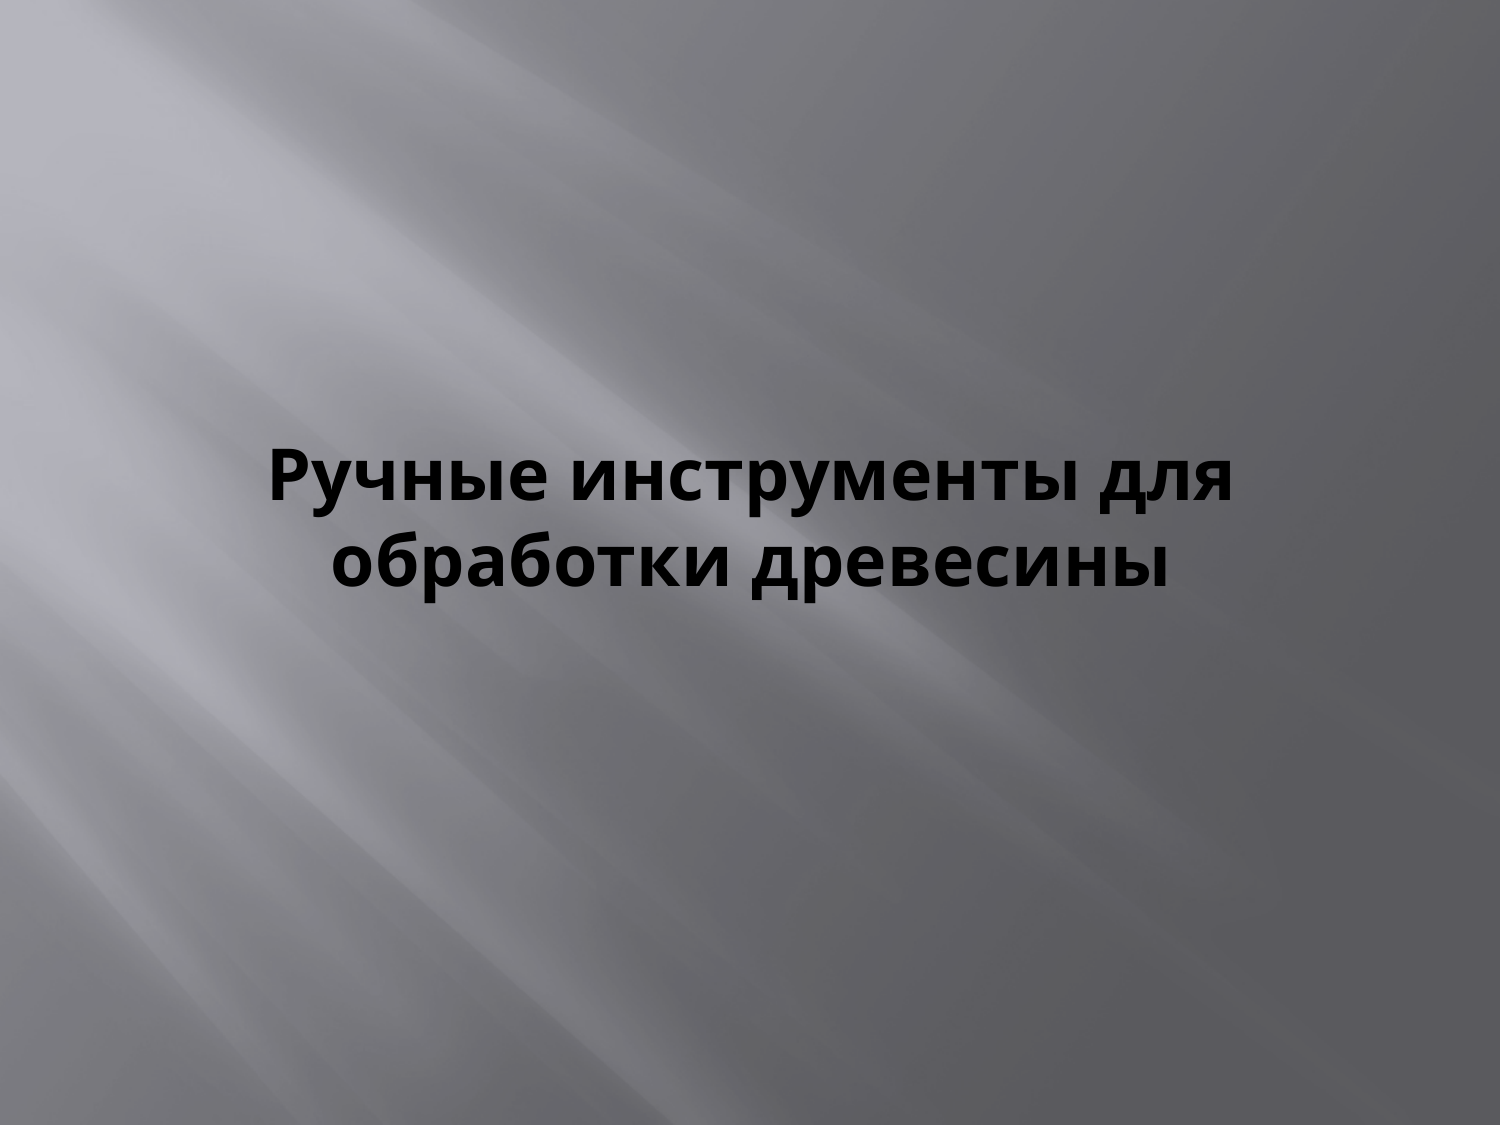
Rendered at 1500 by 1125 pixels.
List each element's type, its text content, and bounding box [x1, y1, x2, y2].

title Ручные инструменты для обработки древесины [76, 420, 1427, 609]
